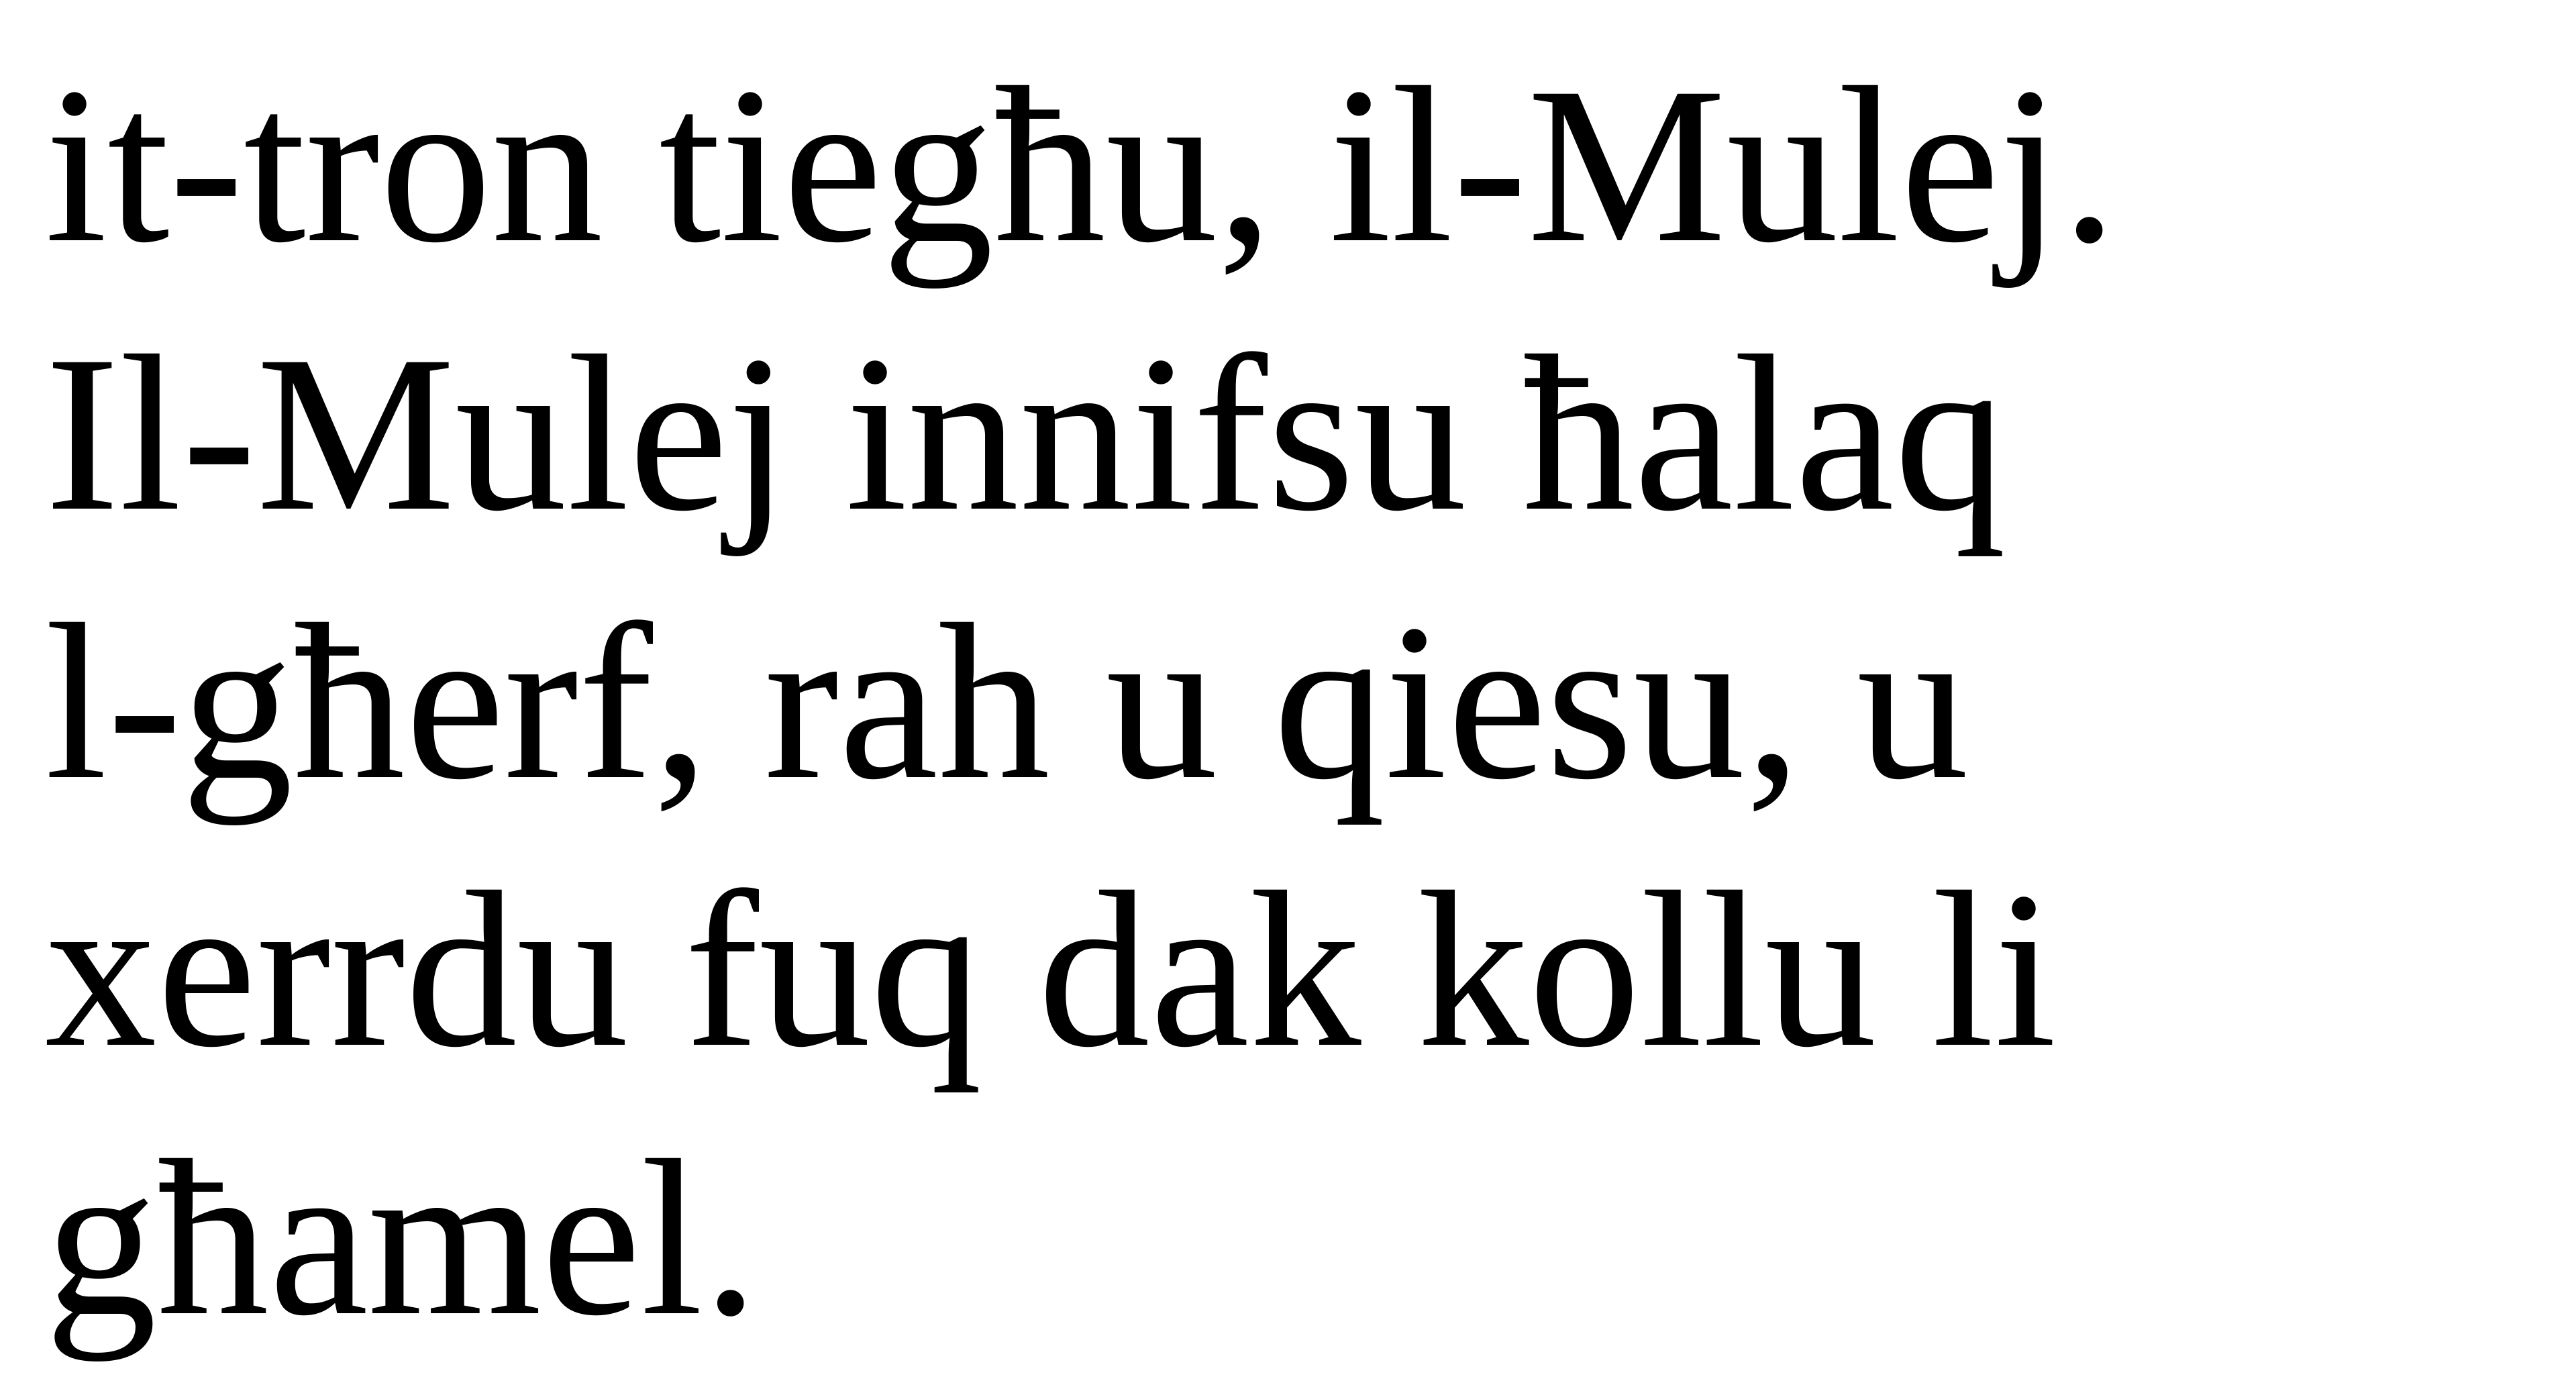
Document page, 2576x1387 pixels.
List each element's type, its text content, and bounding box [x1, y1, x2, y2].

text_box it-tron tiegħu, il-Mulej. Il-Mulej innifsu ħalaq l-għerf, rah u qiesu, u xerrdu fuq dak kollu li għamel. [35, 11, 2540, 1364]
